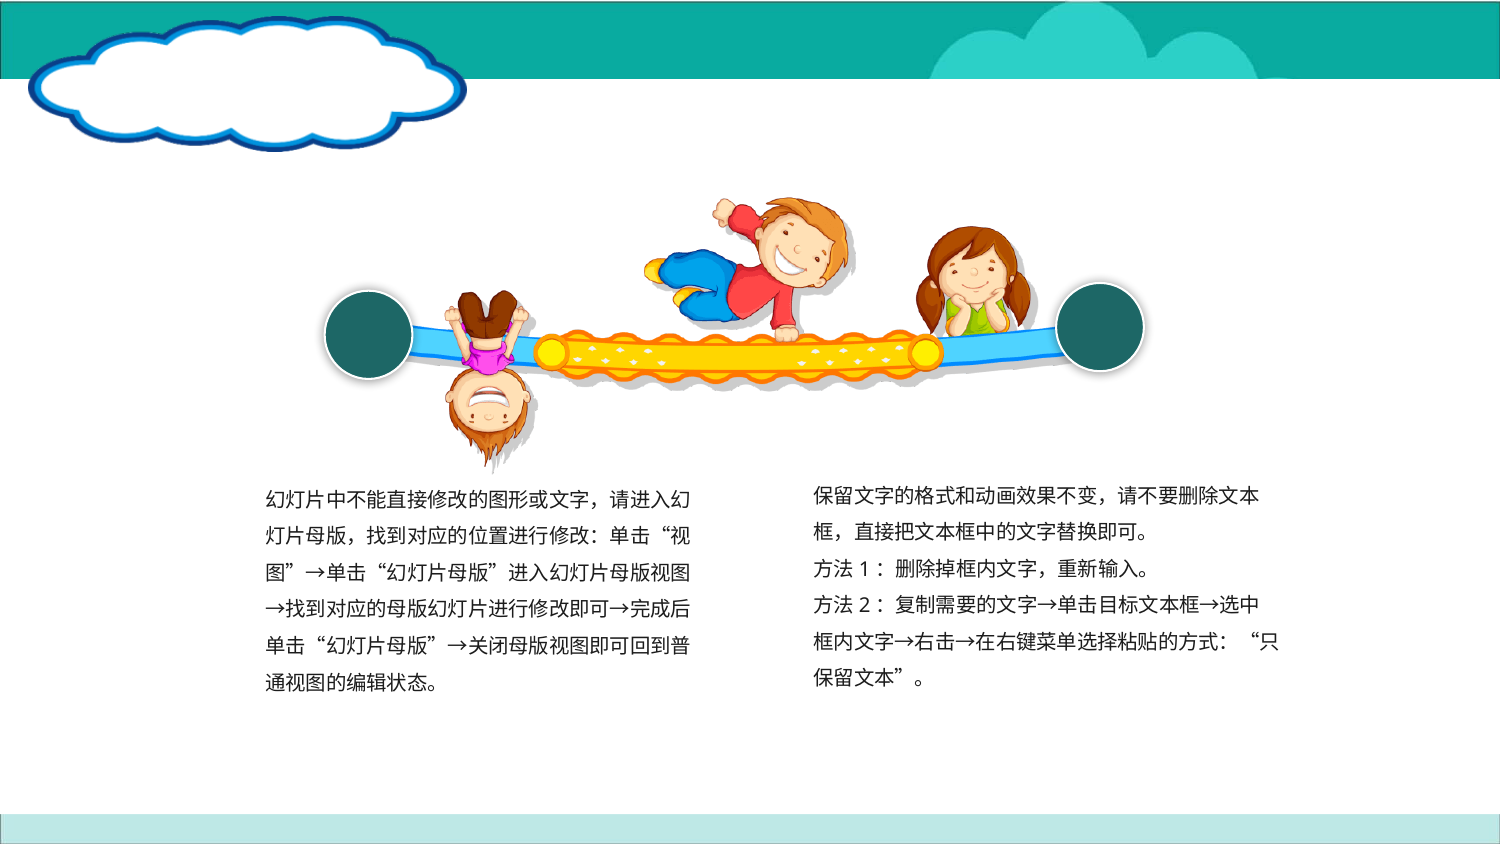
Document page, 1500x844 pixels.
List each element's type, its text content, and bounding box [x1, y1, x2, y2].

picture [0, 0, 1500, 152]
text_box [324, 158, 1144, 496]
text_box 幻灯片中不能直接修改的图形或文字，请进入幻灯片母版，找到对应的位置进行修改：单击“视图”→单击“幻灯片母版”进入幻灯片母版视图→找到对应的母版幻灯片进行修改即可→完成后单击“幻灯片母版”→关闭母版视图即可回到普通视图的编辑状态。 [250, 467, 720, 702]
picture [0, 815, 1500, 844]
text_box 保留文字的格式和动画效果不变，请不要删除文本框，直接把文本框中的文字替换即可。 方法1：删除掉框内文字，重新输入。 方法2：复制需要的文字→单击目标文本框→选中框内文字→右击→在右键菜单选择粘贴的方式：“只保留文本”。 [798, 463, 1295, 698]
